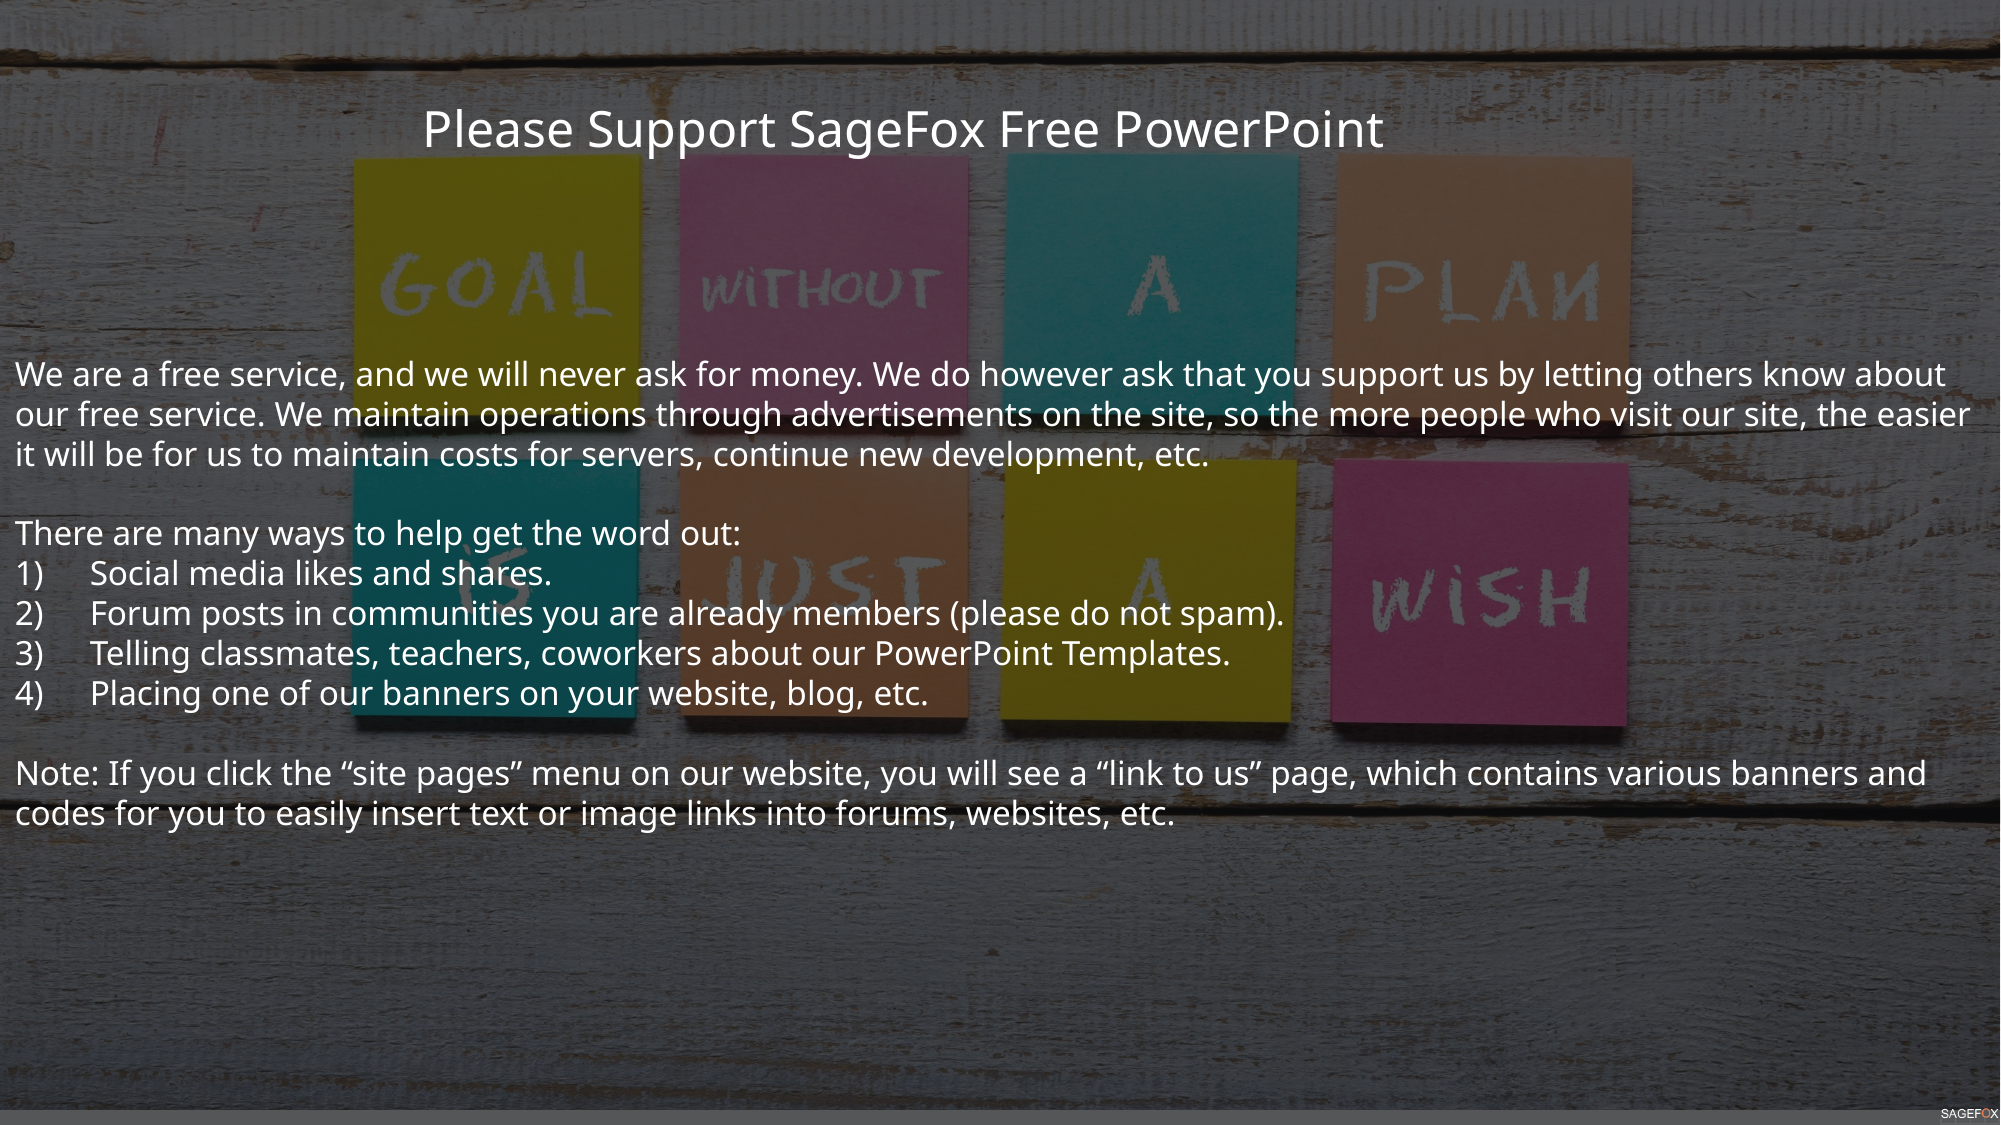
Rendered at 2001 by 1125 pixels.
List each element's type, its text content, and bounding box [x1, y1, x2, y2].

title Please Support SageFox Free PowerPoint [363, 72, 1444, 190]
text_box We are a free service, and we will never ask for money. We do however ask that you support us by letting others know about our free service. We maintain operations through advertisements on the site, so the more people who visit our site, the easier it will be for us to maintain costs for servers, continue new development, etc. There are many ways to help get the word out: Social media likes and shares. Forum posts in communities you are already members (please do not spam). Telling classmates, teachers, coworkers about our PowerPoint Templates. Placing one of our banners on your website, blog, etc. Note: If you click the “site pages” menu on our website, you will see a “link to us” page, which contains various banners and codes for you to easily insert text or image links into forums, websites, etc. [0, 0, 2000, 1125]
